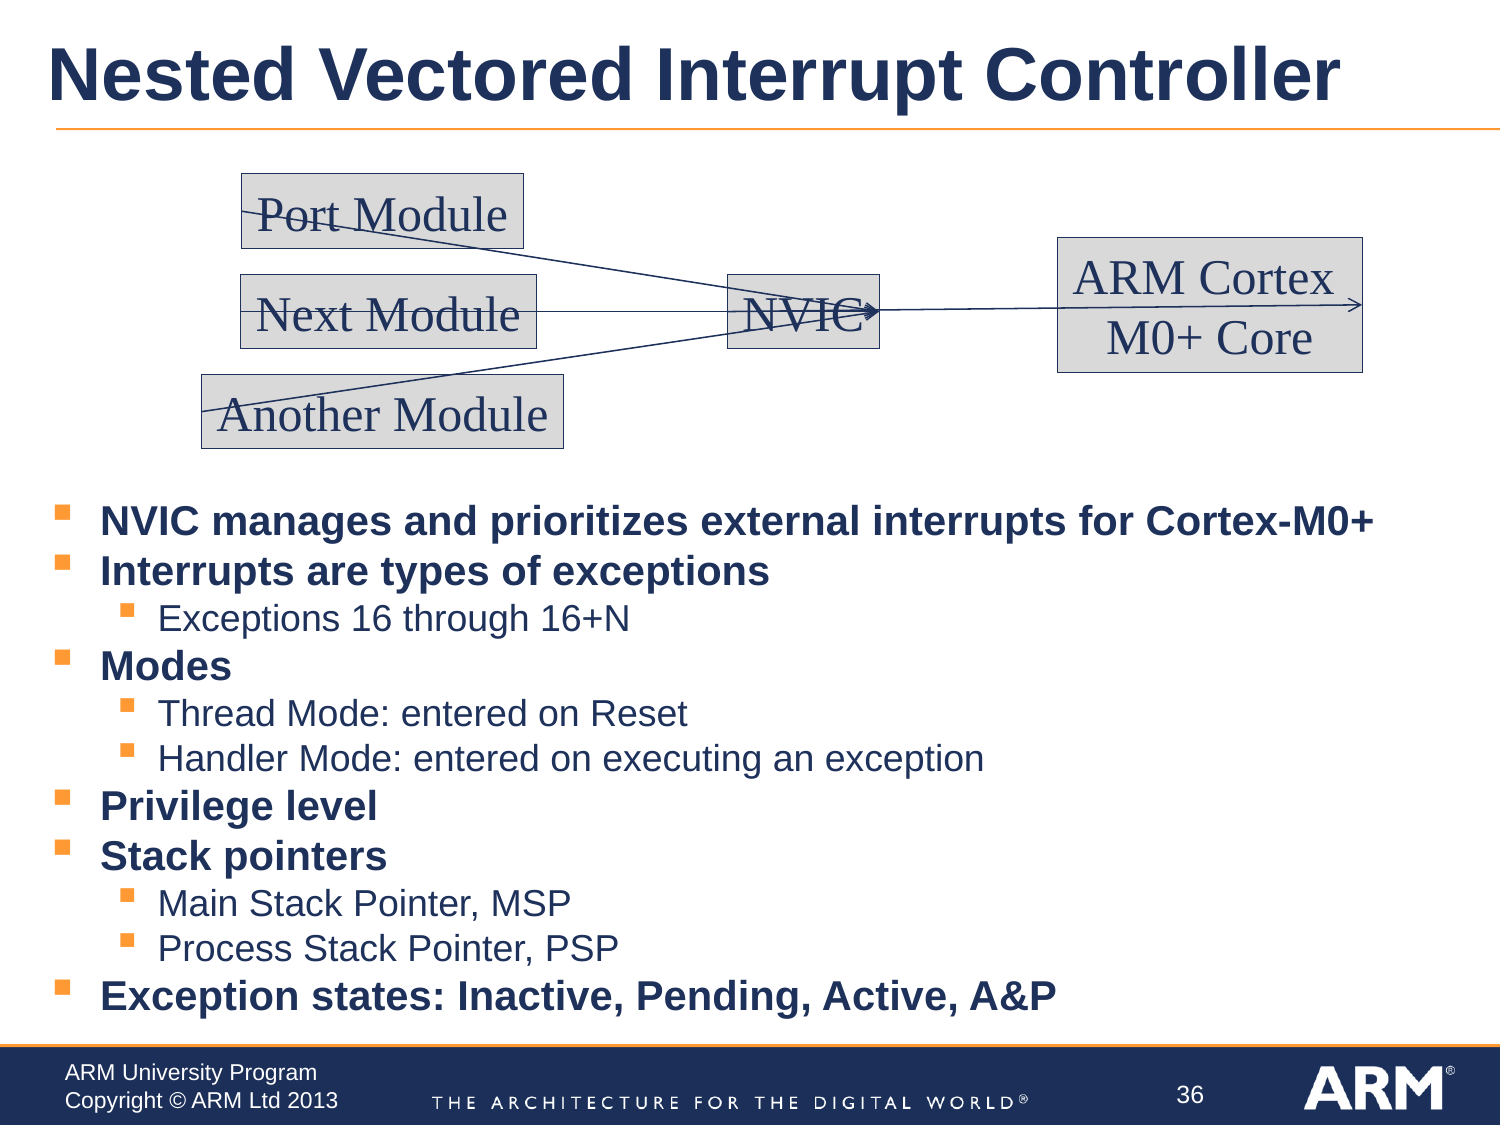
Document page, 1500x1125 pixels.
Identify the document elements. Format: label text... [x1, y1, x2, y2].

text_box NVIC [732, 314, 880, 349]
text_box Next Module [240, 274, 519, 311]
text_box Another Module [201, 374, 564, 449]
text_box ARM Cortex M0+ Core [1057, 237, 1363, 307]
text_box ARM Cortex M0+ Core [1057, 305, 1363, 373]
list NVIC manages and prioritizes external interrupts for Cortex-M0+ Interrupts are types of exceptions Exceptions 16 through 16+N Modes Thread Mode: entered on Reset Handler Mode: entered on executing an exception Privilege level Stack pointers Main Stack Pointer, MSP Process Stack Pointer, PSP Exception states: Inactive, Pending, Active, A&P [37, 487, 1488, 1063]
text_box Port Module [241, 173, 524, 249]
title Nested Vectored Interrupt Controller [34, 1, 1500, 141]
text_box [564, 311, 727, 413]
text_box NVIC [732, 312, 863, 332]
picture [0, 1048, 1500, 1125]
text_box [524, 211, 727, 313]
text_box Next Module [240, 312, 537, 349]
text_box NVIC [732, 290, 851, 310]
text_box NVIC [732, 274, 880, 309]
